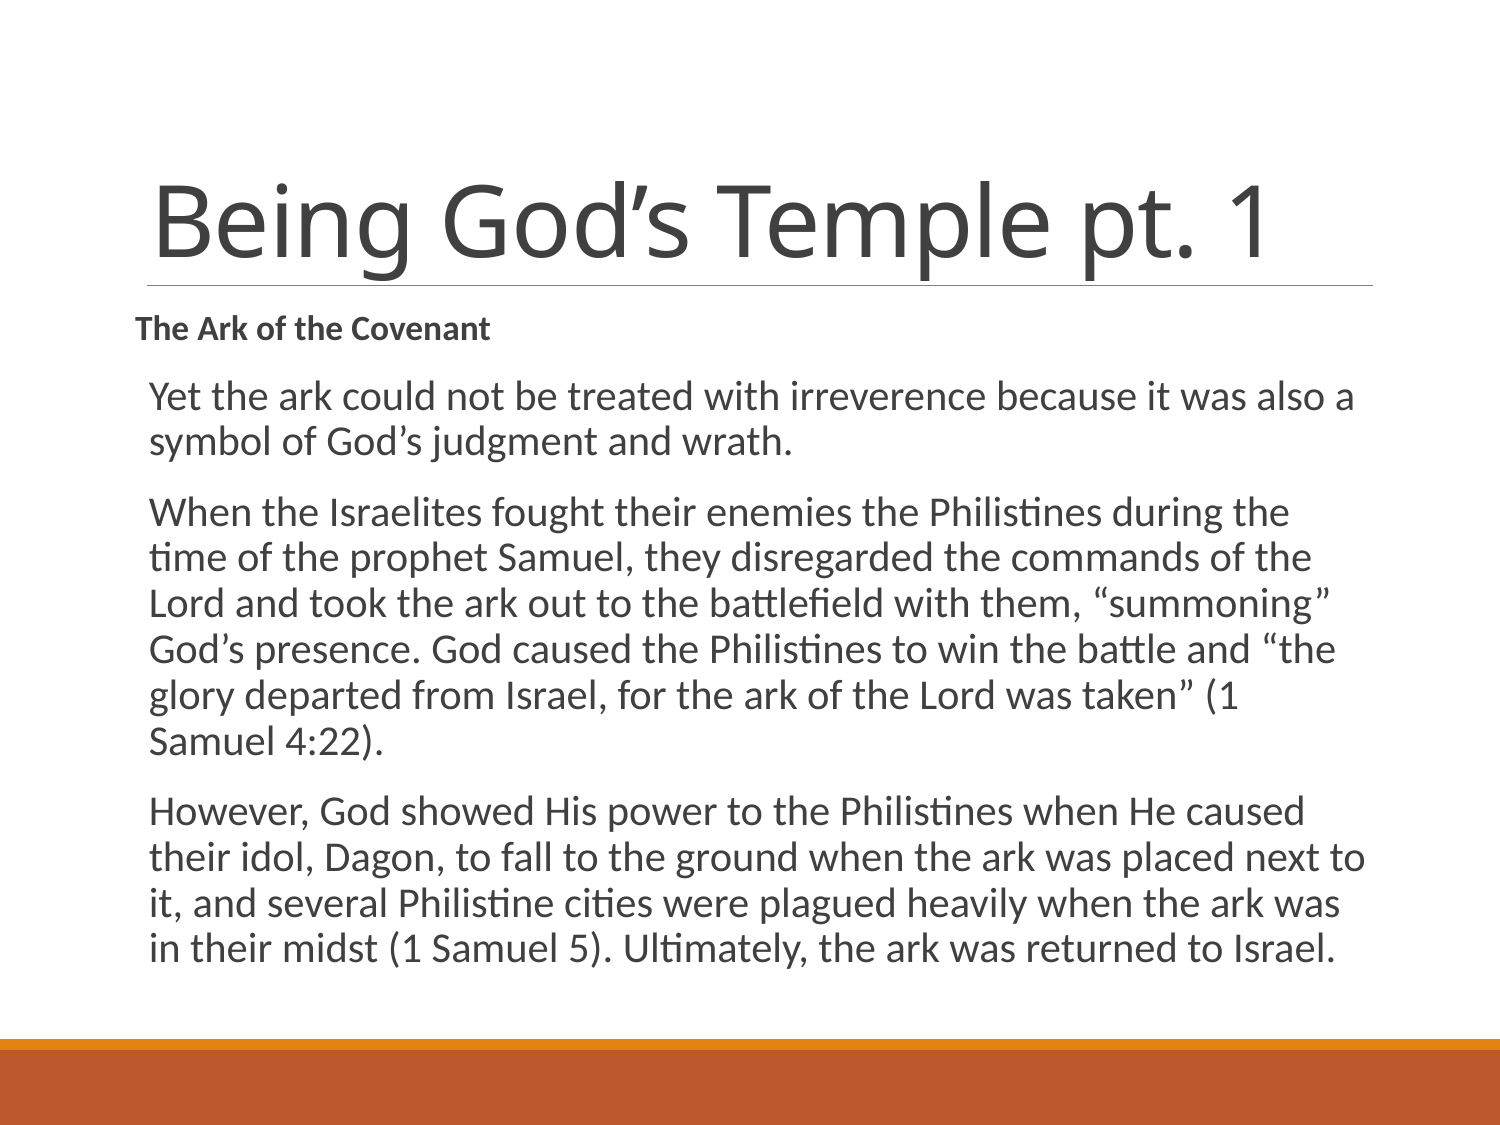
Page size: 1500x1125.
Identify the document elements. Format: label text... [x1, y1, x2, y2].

title Being God’s Temple pt. 1 [135, 47, 1373, 285]
list The Ark of the Covenant Yet the ark could not be treated with irreverence because it was also a symbol of God’s judgment and wrath. When the Israelites fought their enemies the Philistines during the time of the prophet Samuel, they disregarded the commands of the Lord and took the ark out to the battlefield with them, “summoning” God’s presence. God caused the Philistines to win the battle and “the glory departed from Israel, for the ark of the Lord was taken” (1 Samuel 4:22). However, God showed His power to the Philistines when He caused their idol, Dagon, to fall to the ground when the ark was placed next to it, and several Philistine cities were plagued heavily when the ark was in their midst (1 Samuel 5). Ultimately, the ark was returned to Israel. [135, 302, 1373, 1025]
